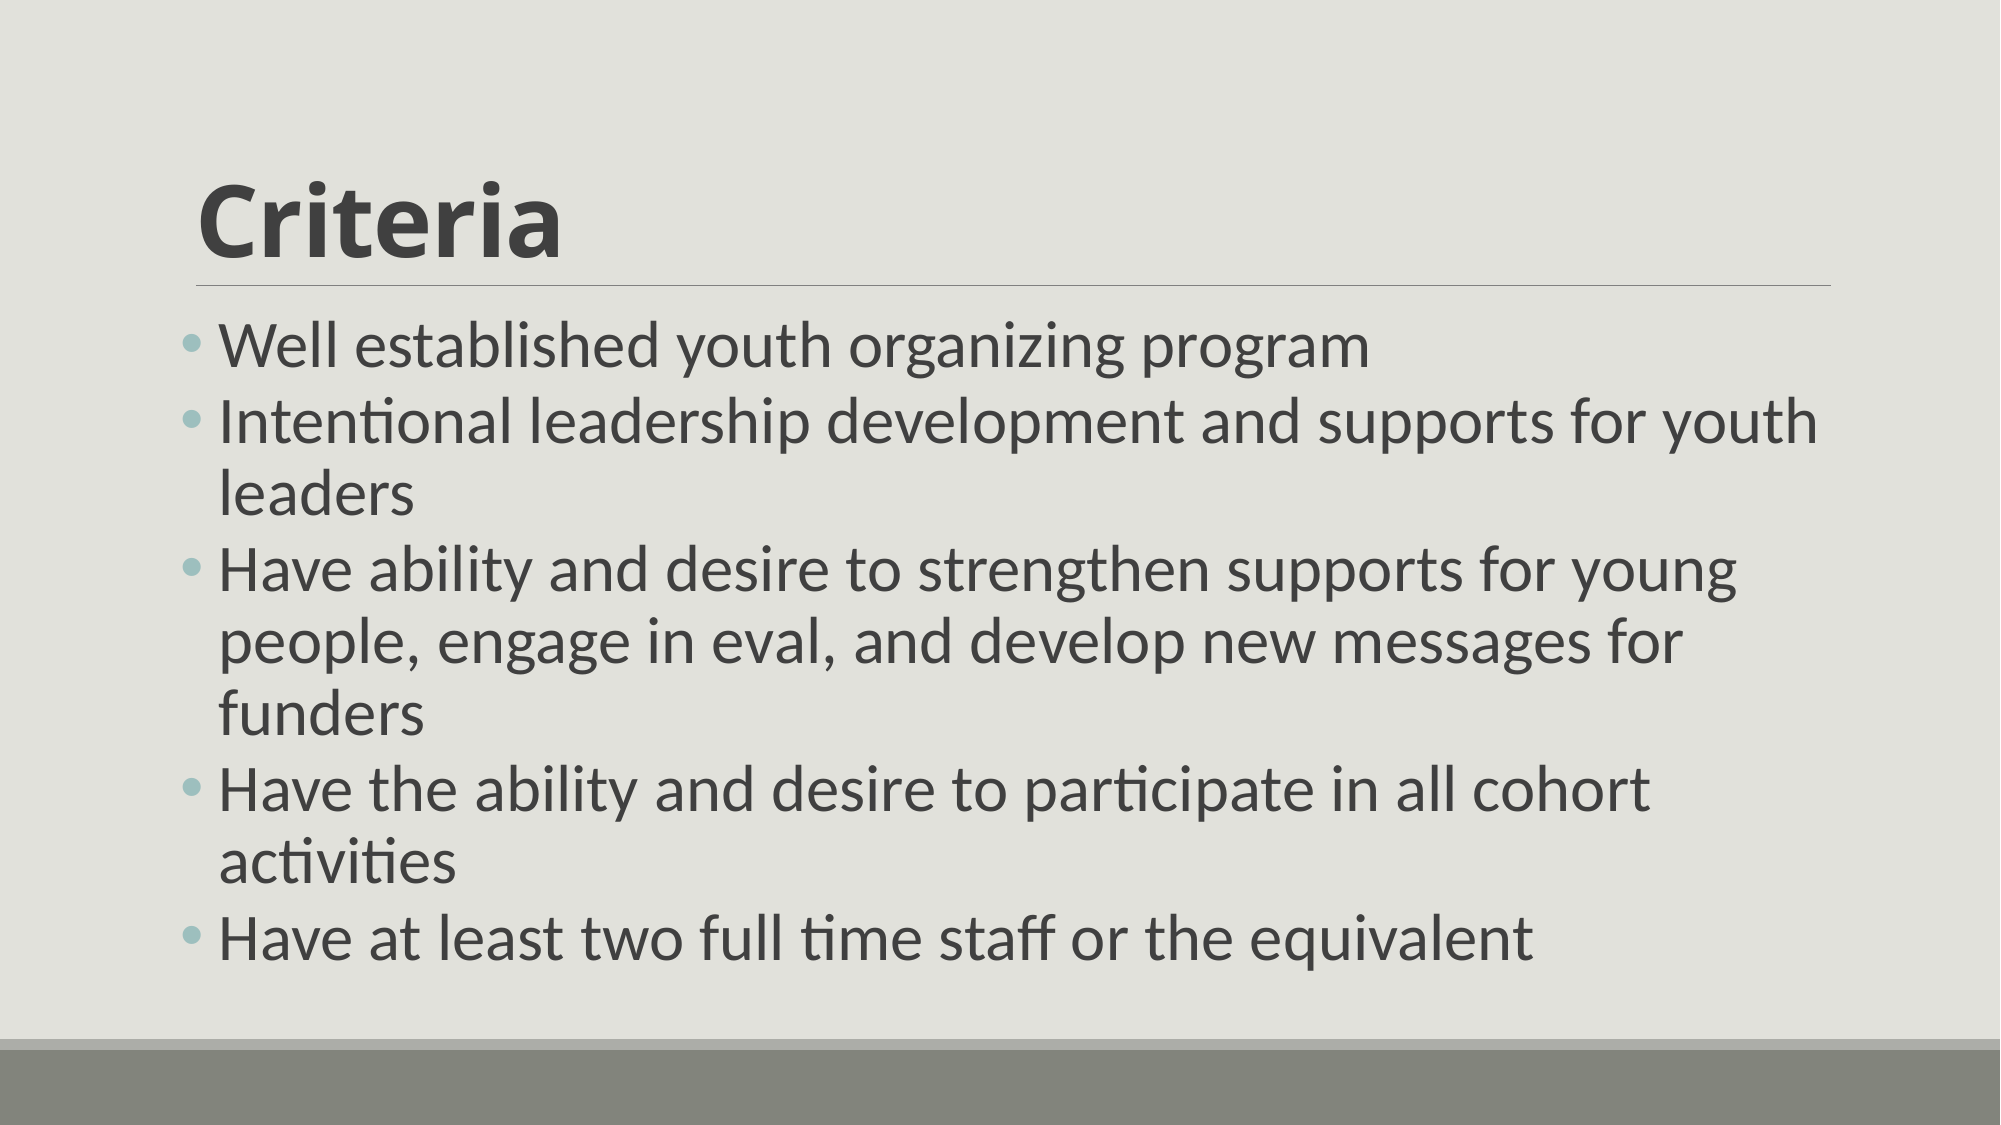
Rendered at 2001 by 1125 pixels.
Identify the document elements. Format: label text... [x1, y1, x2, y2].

list Well established youth organizing program Intentional leadership development and supports for youth leaders Have ability and desire to strengthen supports for young people, engage in eval, and develop new messages for funders Have the ability and desire to participate in all cohort activities Have at least two full time staff or the equivalent [180, 302, 1830, 963]
title Criteria [180, 47, 1830, 285]
